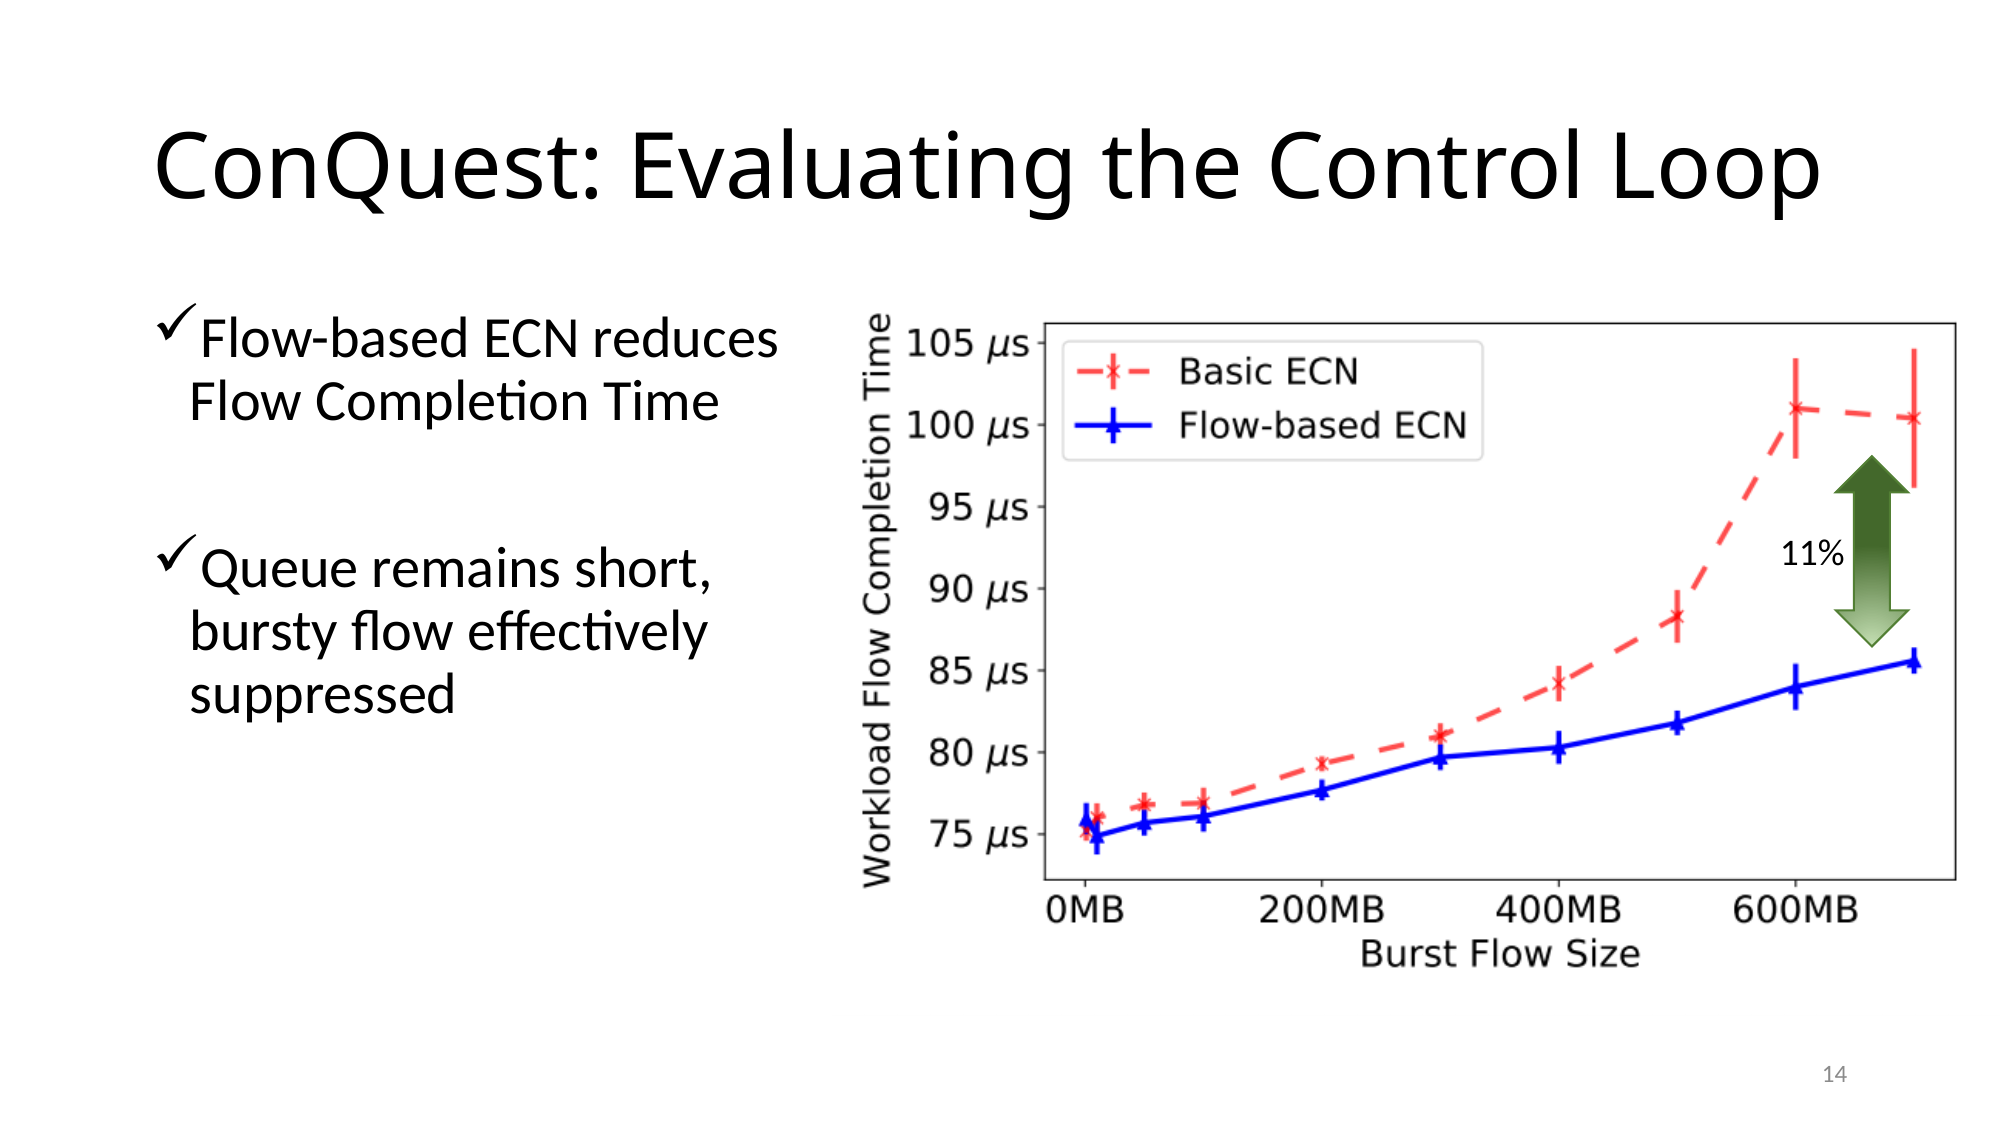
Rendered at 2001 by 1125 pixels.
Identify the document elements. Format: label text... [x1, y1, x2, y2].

picture [818, 274, 2000, 1016]
title ConQuest: Evaluating the Control Loop [137, 59, 1863, 278]
list Flow-based ECN reduces Flow Completion Time Queue remains short, bursty flow effectively suppressed [137, 299, 818, 1014]
slide_number 14 [1412, 1042, 1863, 1103]
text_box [1765, 456, 1909, 647]
